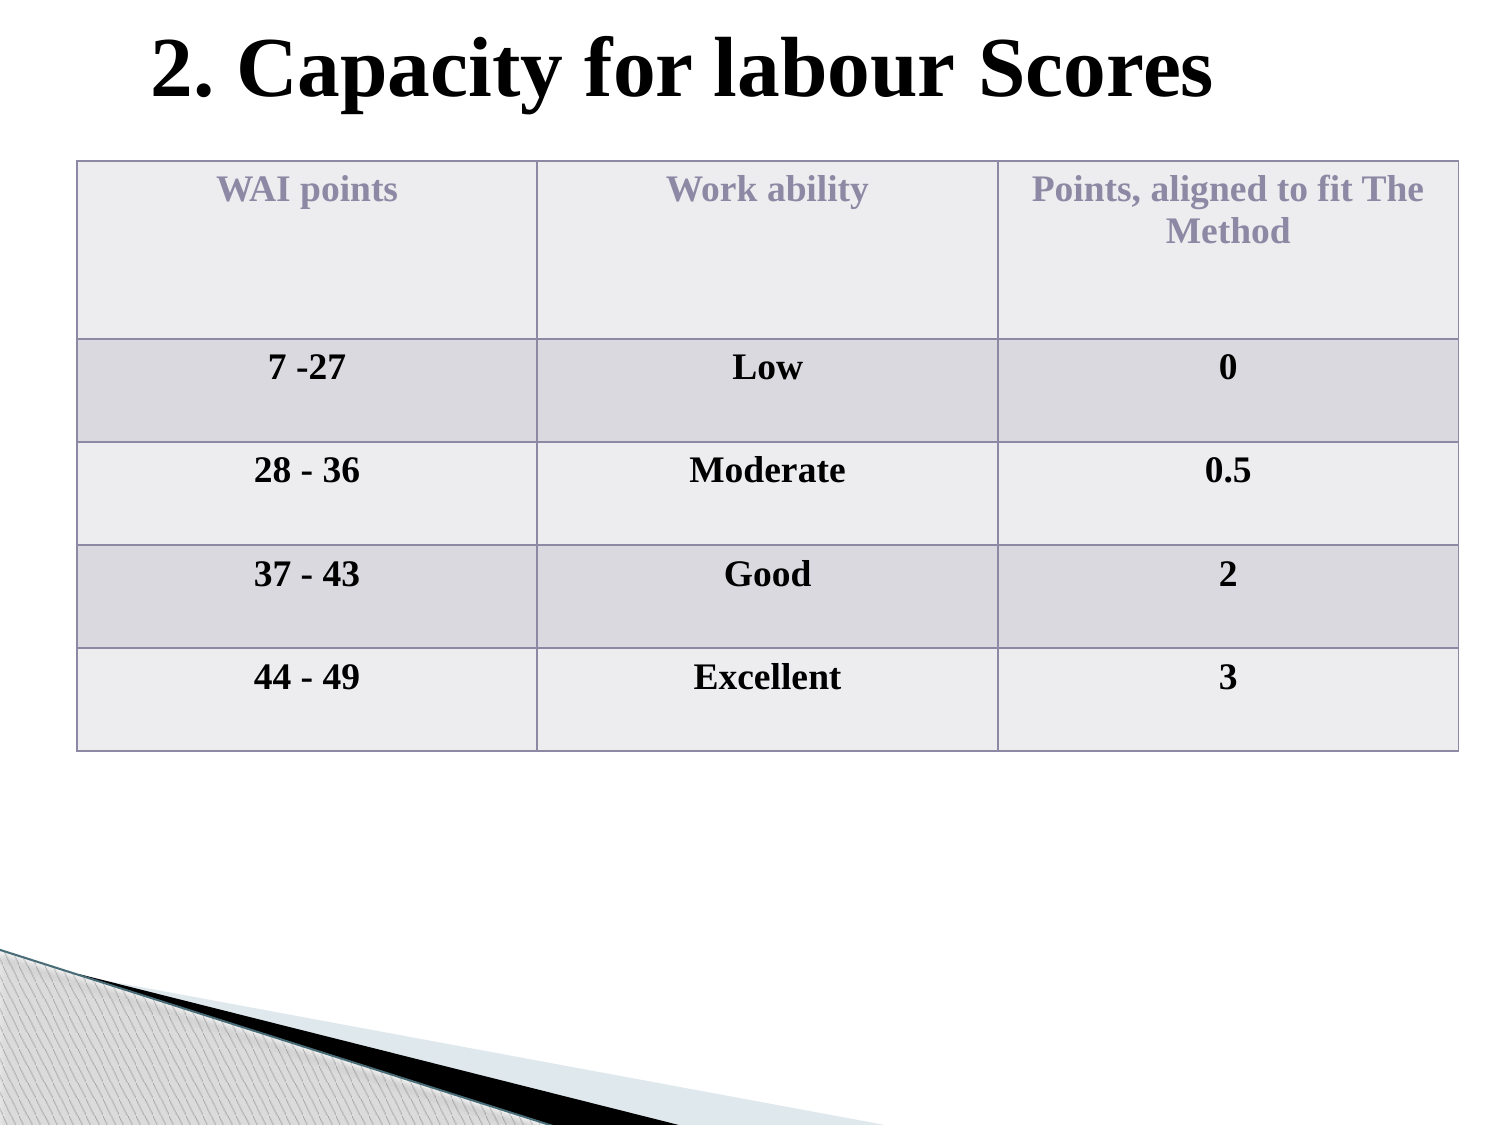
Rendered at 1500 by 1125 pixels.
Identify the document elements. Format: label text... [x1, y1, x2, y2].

table_cell 44 - 49 [78, 649, 536, 750]
table_cell 37 - 43 [78, 546, 536, 647]
table_cell Low [538, 340, 997, 441]
title 2. Capacity for labour Scores [135, 0, 1411, 126]
table_cell Good [538, 546, 997, 647]
table_cell 3 [999, 649, 1458, 750]
table_cell 7 -27 [78, 340, 536, 441]
table_cell 2 [999, 546, 1458, 647]
table_cell 28 - 36 [78, 443, 536, 544]
table_cell 0.5 [999, 443, 1458, 544]
table_header Work ability [538, 162, 997, 338]
table_header WAI points [78, 162, 536, 338]
table_header Points, aligned to fit The Method [999, 162, 1458, 338]
table_cell 0 [999, 340, 1458, 441]
table_cell Moderate [538, 443, 997, 544]
table_cell Excellent [538, 649, 997, 750]
